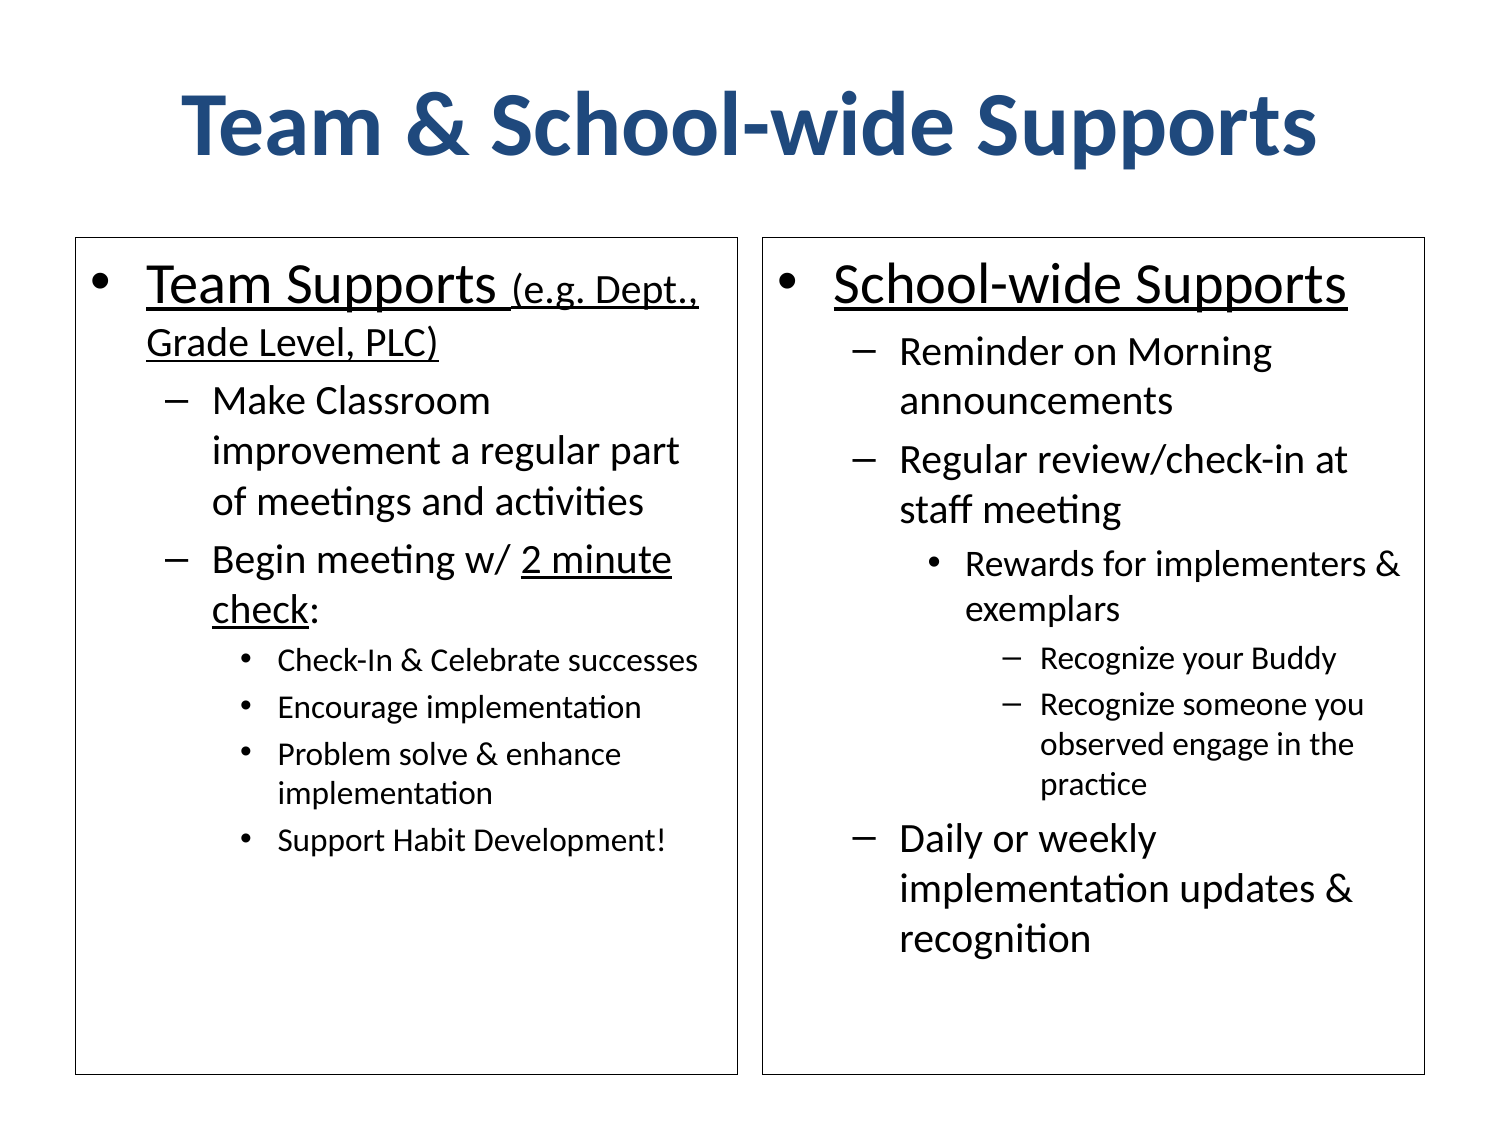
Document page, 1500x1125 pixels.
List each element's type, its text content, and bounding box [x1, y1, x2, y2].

list School-wide Supports Reminder on Morning announcements Regular review/check-in at staff meeting Rewards for implementers & exemplars Recognize your Buddy Recognize someone you observed engage in the practice Daily or weekly implementation updates & recognition [762, 237, 1425, 1075]
title Team & School-wide Supports [75, 50, 1425, 188]
list Team Supports (e.g. Dept., Grade Level, PLC) Make Classroom improvement a regular part of meetings and activities Begin meeting w/ 2 minute check: Check-In & Celebrate successes Encourage implementation Problem solve & enhance implementation Support Habit Development! [75, 237, 738, 1075]
